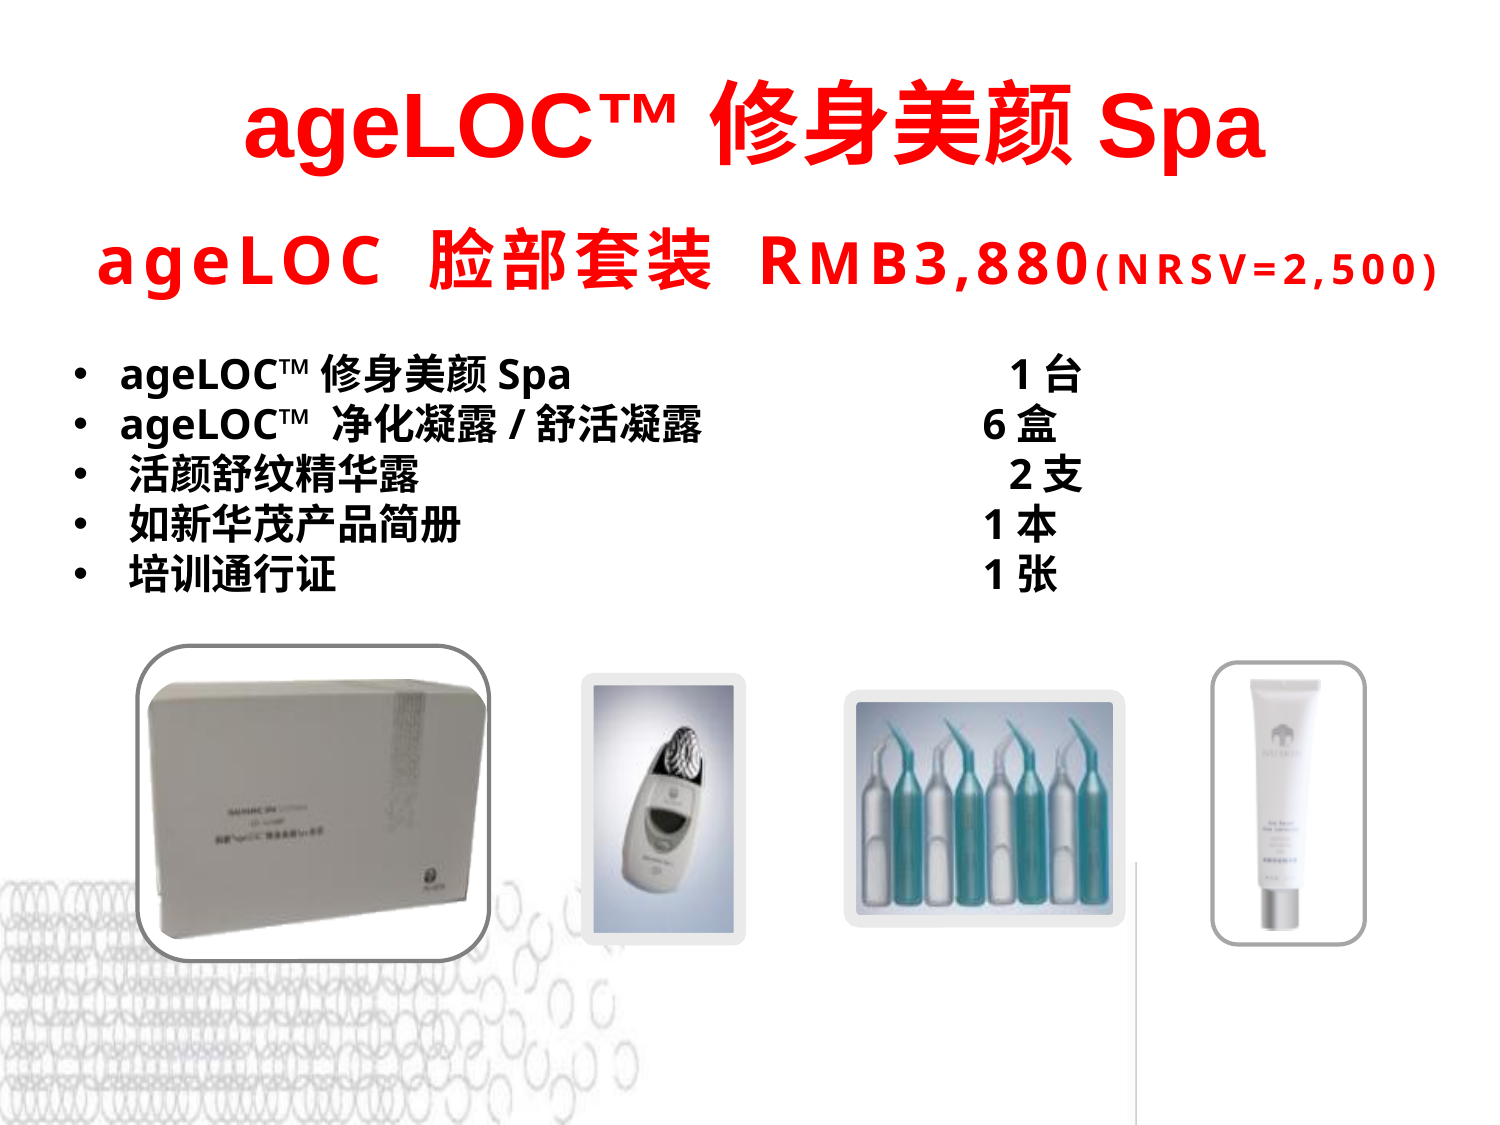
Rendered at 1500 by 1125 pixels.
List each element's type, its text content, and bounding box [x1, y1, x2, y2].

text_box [137, 645, 490, 962]
picture [0, 678, 1137, 1125]
text_box ageLOC 脸部套装 RMB3,880(NRSV=2,500) ageLOC™修身美颜Spa 1台 ageLOC™ 净化凝露/舒活凝露 6盒 活颜舒纹精华露 2支 如新华茂产品简册 1本 培训通行证 1张 [58, 210, 1477, 656]
text_box ageLOC™修身美颜Spa [58, 58, 1451, 184]
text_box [1212, 662, 1366, 945]
